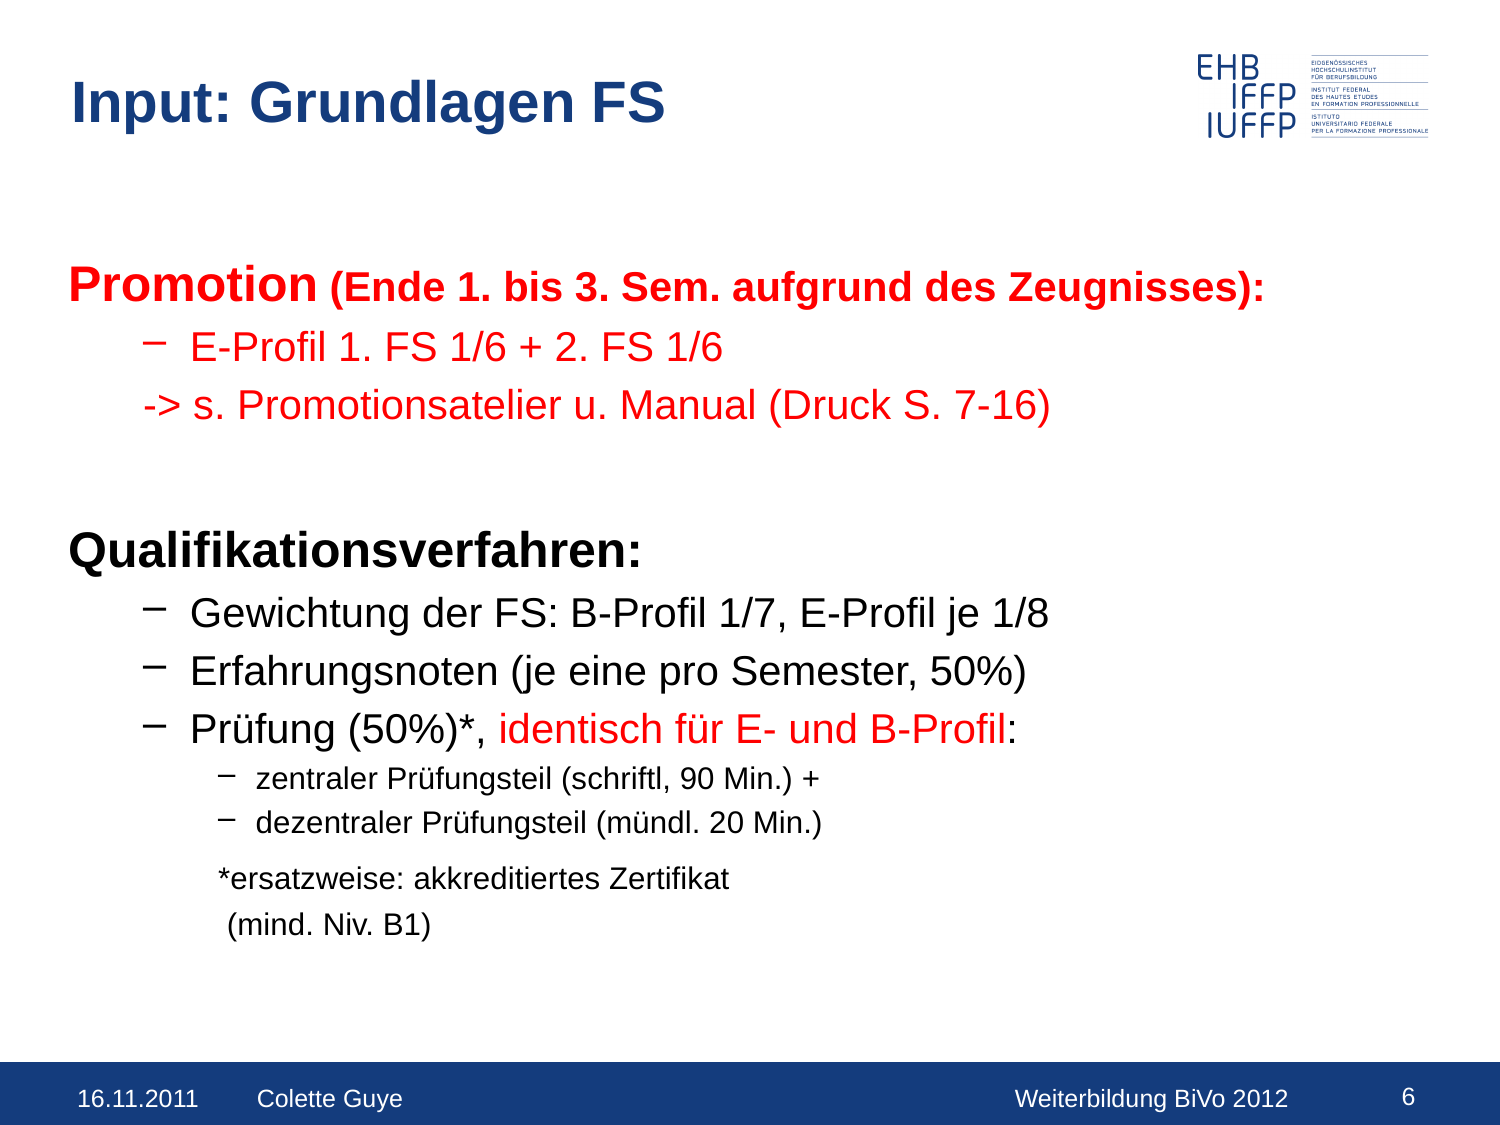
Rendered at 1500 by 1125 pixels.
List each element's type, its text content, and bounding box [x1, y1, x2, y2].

list Promotion (Ende 1. bis 3. Sem. aufgrund des Zeugnisses): E-Profil 1. FS 1/6 + 2. FS 1/6 -> s. Promotionsatelier u. Manual (Druck S. 7-16) Qualifikationsverfahren: Gewichtung der FS: B-Profil 1/7, E-Profil je 1/8 Erfahrungsnoten (je eine pro Semester, 50%) Prüfung (50%)*, identisch für E- und B-Profil: zentraler Prüfungsteil (schriftl, 90 Min.) + dezentraler Prüfungsteil (mündl. 20 Min.) *ersatzweise: akkreditiertes Zertifikat (mind. Niv. B1) [53, 243, 1420, 1000]
picture [1198, 54, 1429, 138]
title Input: Grundlagen FS [56, 56, 1152, 197]
